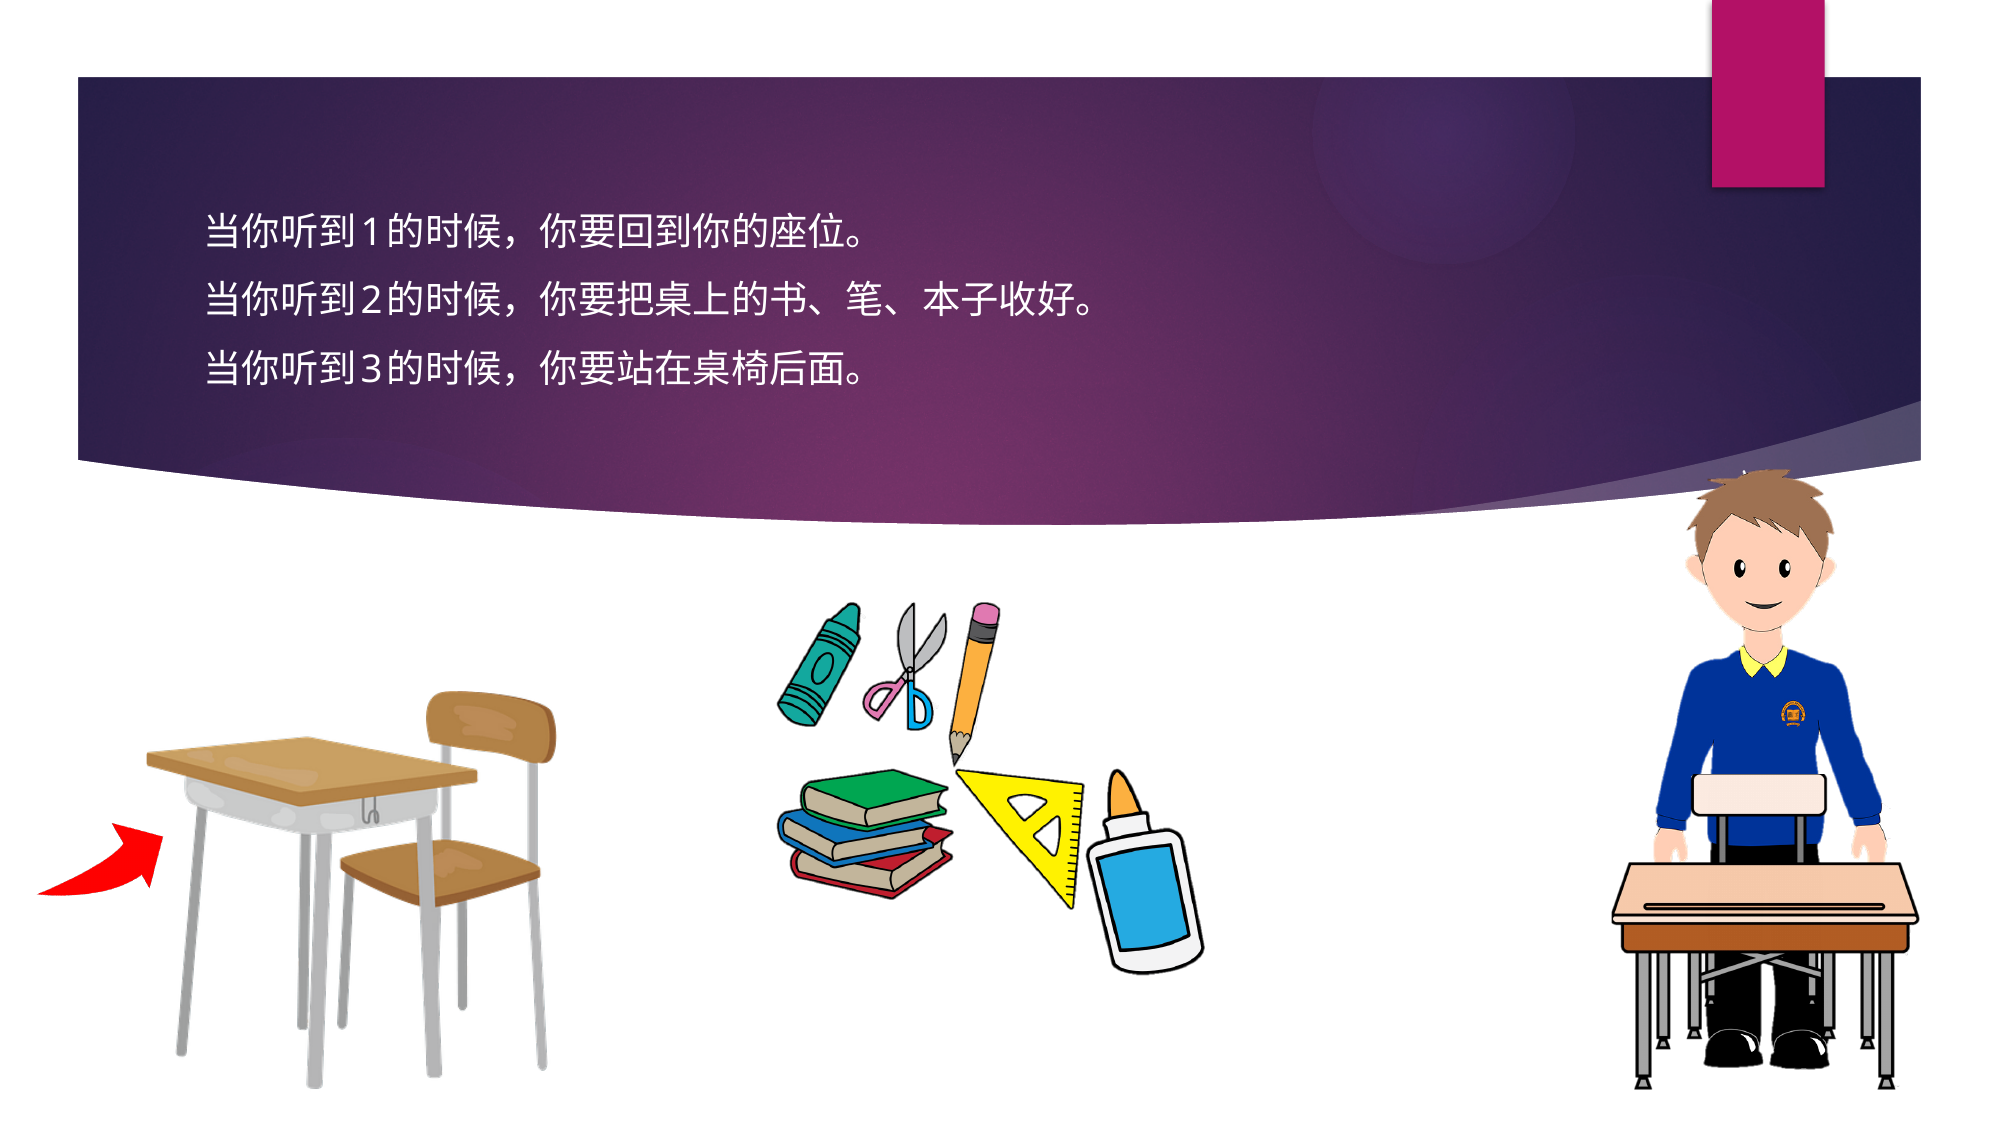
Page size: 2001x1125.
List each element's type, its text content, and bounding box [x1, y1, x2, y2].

picture [1, 691, 590, 1097]
picture [750, 581, 1232, 1021]
picture [1606, 463, 1924, 1097]
title 当你听到1的时候，你要回到你的座位。 当你听到2的时候，你要把桌上的书、笔、本子收好。 当你听到3的时候，你要站在桌椅后面。 [188, 174, 1972, 400]
